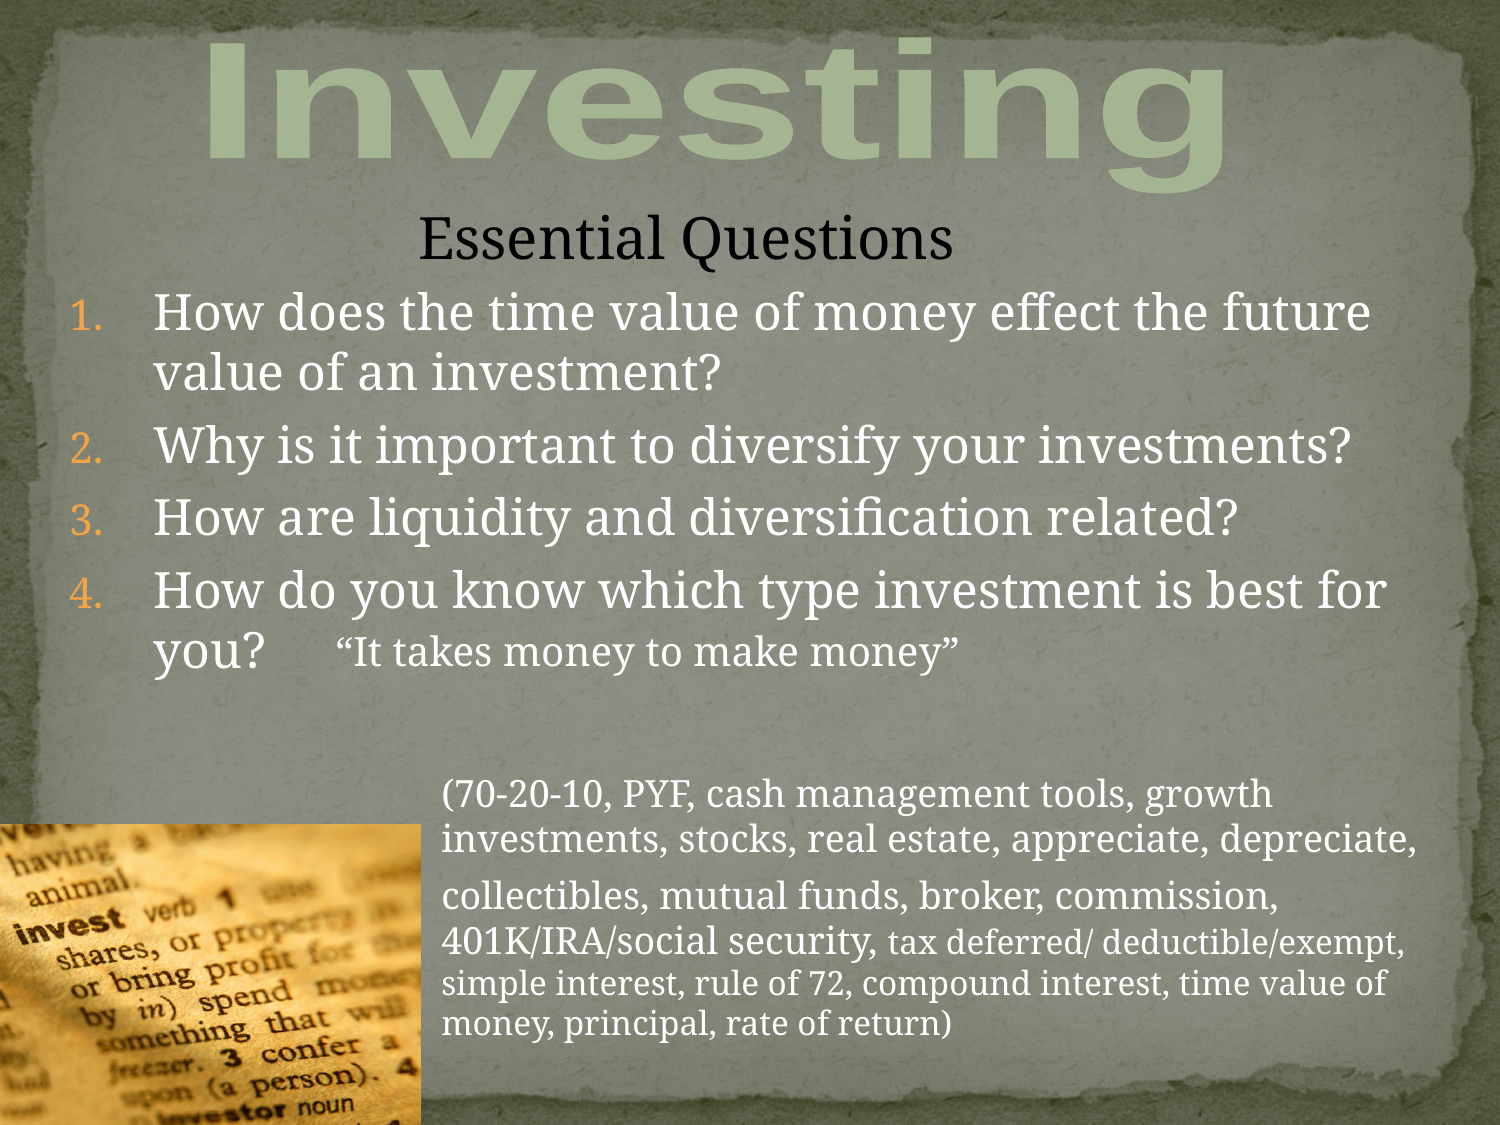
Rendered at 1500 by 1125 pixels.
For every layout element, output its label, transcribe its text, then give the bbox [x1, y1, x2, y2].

text_box (70-20-10, PYF, cash management tools, growth investments, stocks, real estate, appreciate, depreciate, collectibles, mutual funds, broker, commission, 401K/IRA/social security, tax deferred/ deductible/exempt, simple interest, rule of 72, compound interest, time value of money, principal, rate of return) [426, 762, 1454, 1065]
picture [0, 824, 421, 1125]
list How does the time value of money effect the future value of an investment? Why is it important to diversify your investments? How are liquidity and diversification related? How do you know which type investment is best for you? [54, 273, 1405, 649]
text_box Essential Questions [403, 193, 970, 279]
text_box “It takes money to make money” [320, 618, 1053, 713]
